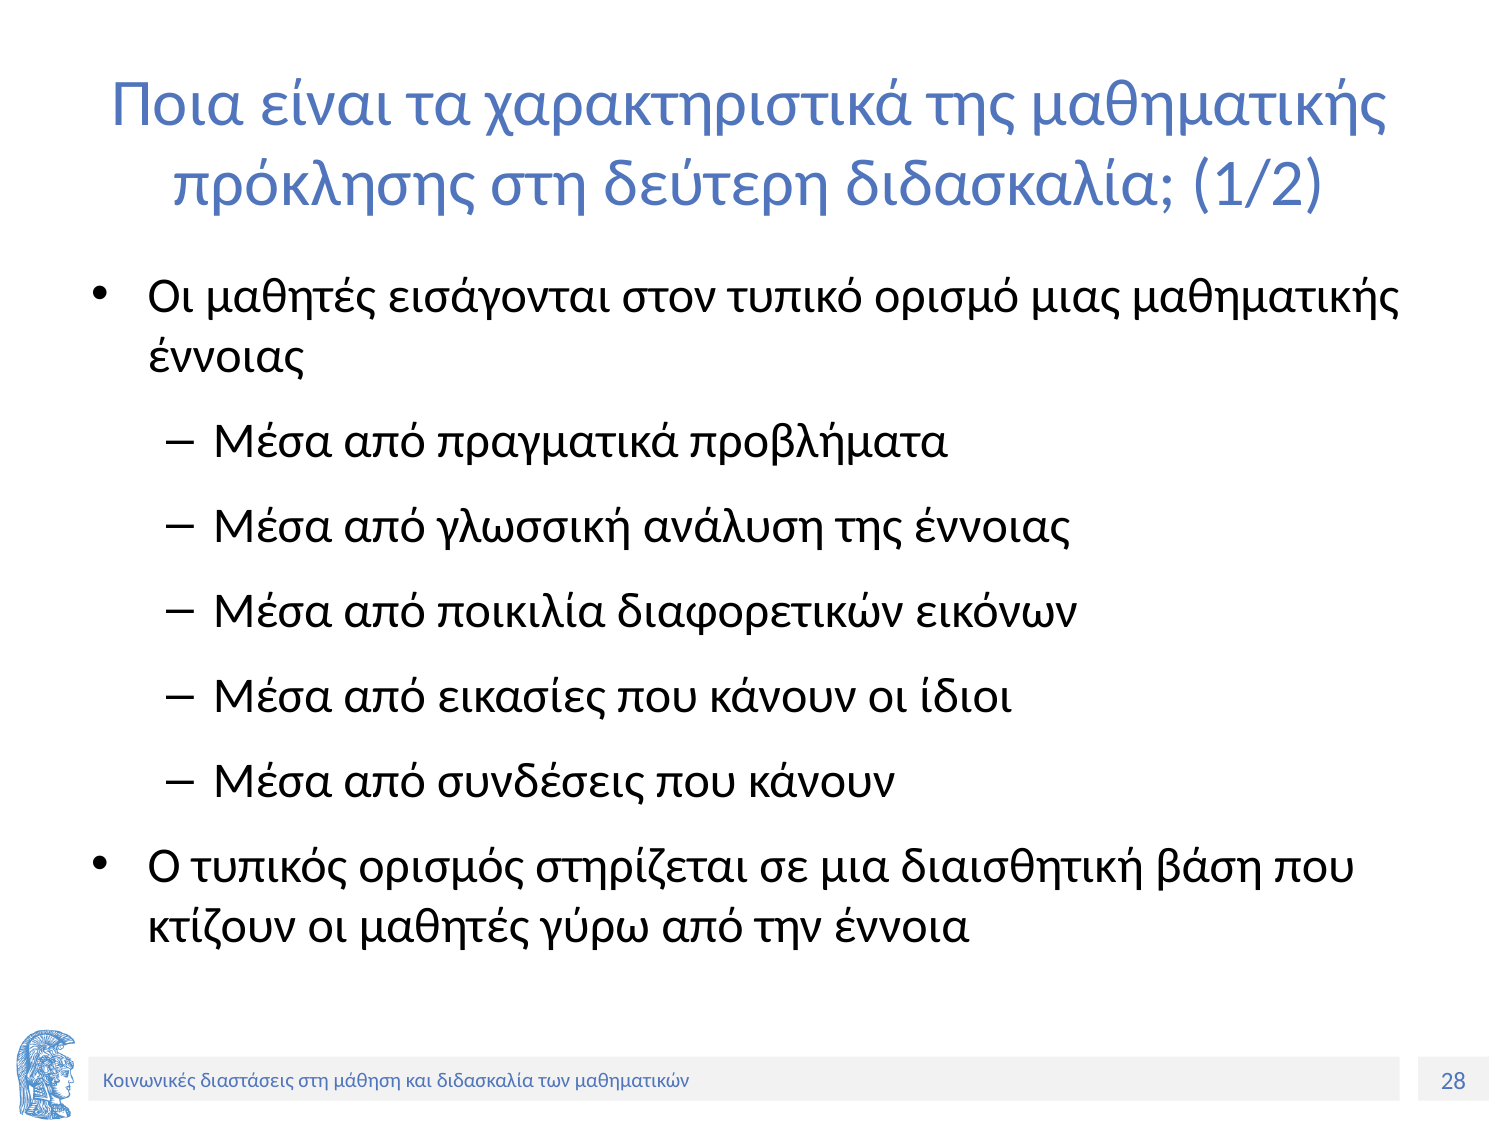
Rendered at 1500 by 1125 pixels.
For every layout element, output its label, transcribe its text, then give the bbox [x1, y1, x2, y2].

list Οι μαθητές εισάγονται στον τυπικό ορισμό μιας μαθηματικής έννοιας Μέσα από πραγματικά προβλήματα Μέσα από γλωσσική ανάλυση της έννοιας Μέσα από ποικιλία διαφορετικών εικόνων Μέσα από εικασίες που κάνουν οι ίδιοι Μέσα από συνδέσεις που κάνουν Ο τυπικός ορισμός στηρίζεται σε μια διαισθητική βάση που κτίζουν οι μαθητές γύρω από την έννοια [76, 255, 1427, 998]
picture [9, 1026, 81, 1120]
title Ποια είναι τα χαρακτηριστικά της μαθηματικής πρόκλησης στη δεύτερη διδασκαλία; (1/2) [75, 45, 1425, 233]
